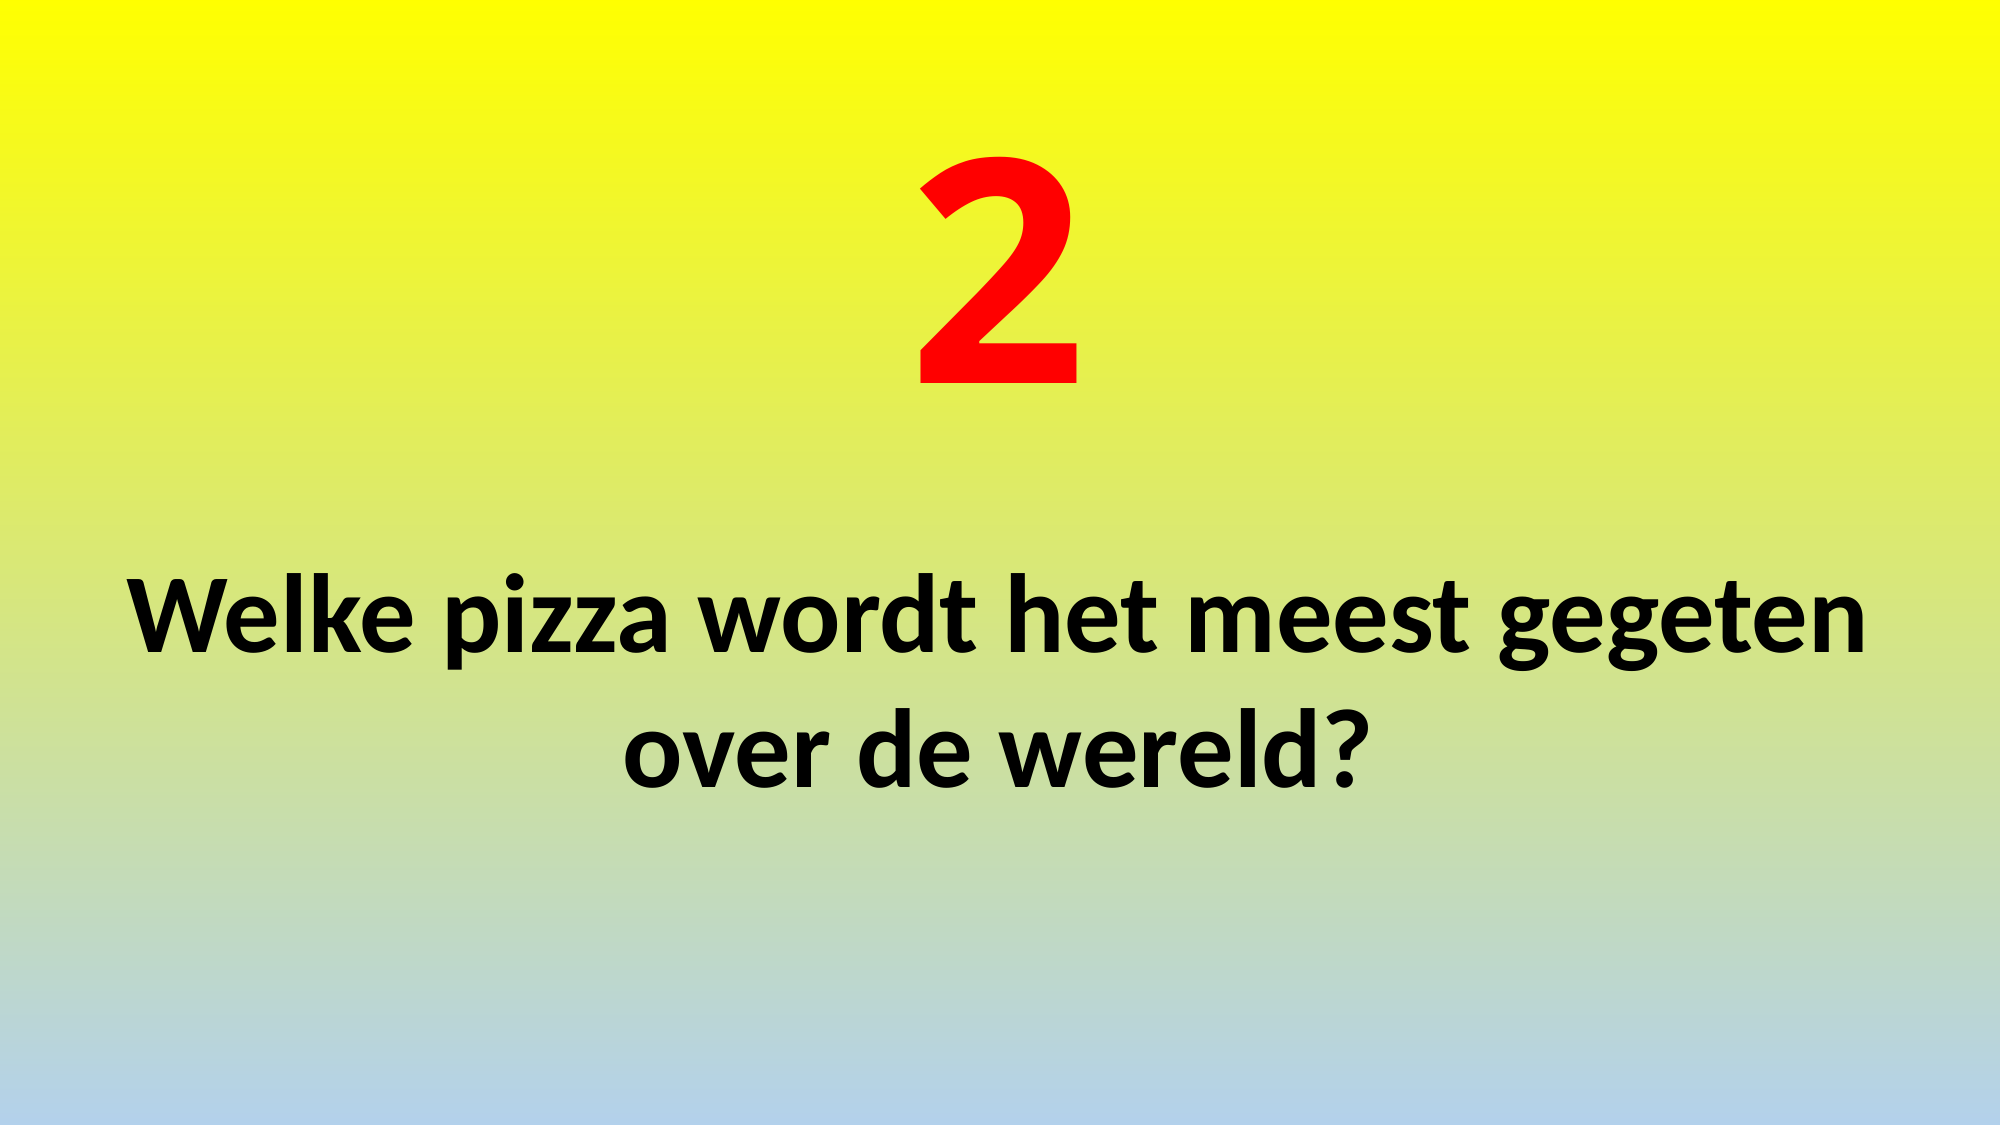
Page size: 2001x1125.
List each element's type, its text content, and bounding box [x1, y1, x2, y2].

title 2 [137, 59, 1863, 505]
text_box Welke pizza wordt het meest gegeten over de wereld? [17, 532, 1980, 818]
